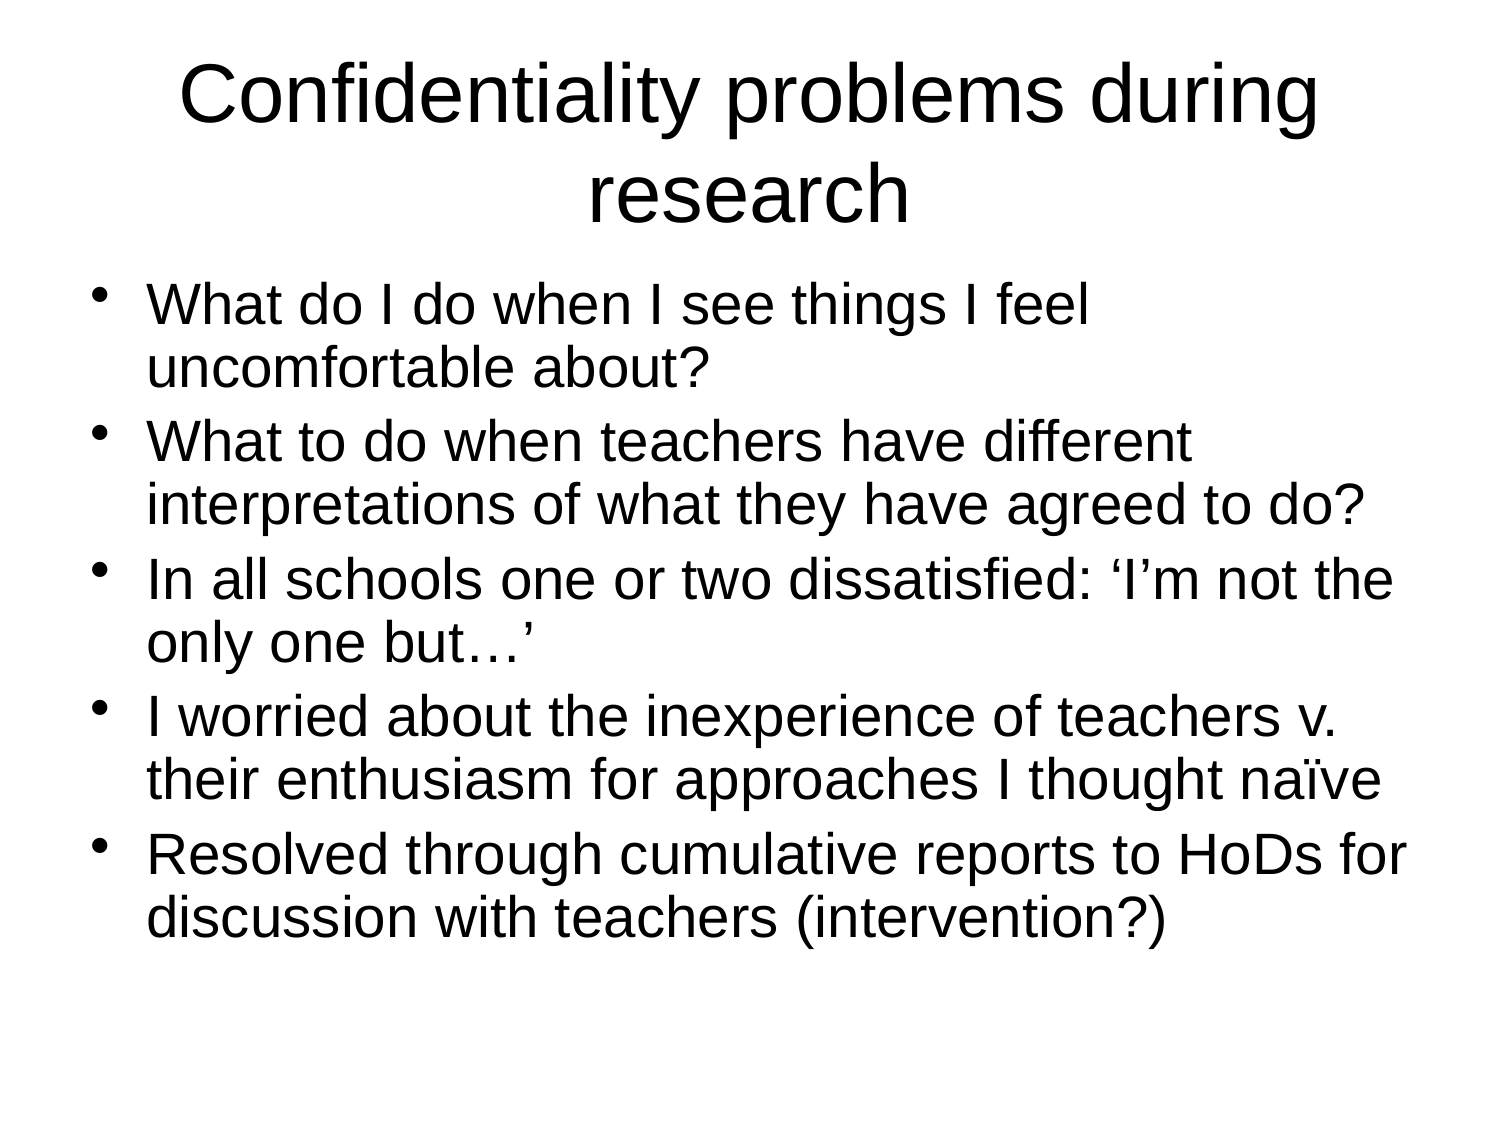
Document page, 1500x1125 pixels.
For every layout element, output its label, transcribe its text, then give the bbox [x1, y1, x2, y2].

title Confidentiality problems during research [74, 44, 1426, 184]
list What do I do when I see things I feel uncomfortable about? What to do when teachers have different interpretations of what they have agreed to do? In all schools one or two dissatisfied: ‘I’m not the only one but…’ I worried about the inexperience of teachers v. their enthusiasm for approaches I thought naïve Resolved through cumulative reports to HoDs for discussion with teachers (intervention?) [74, 184, 1426, 1006]
